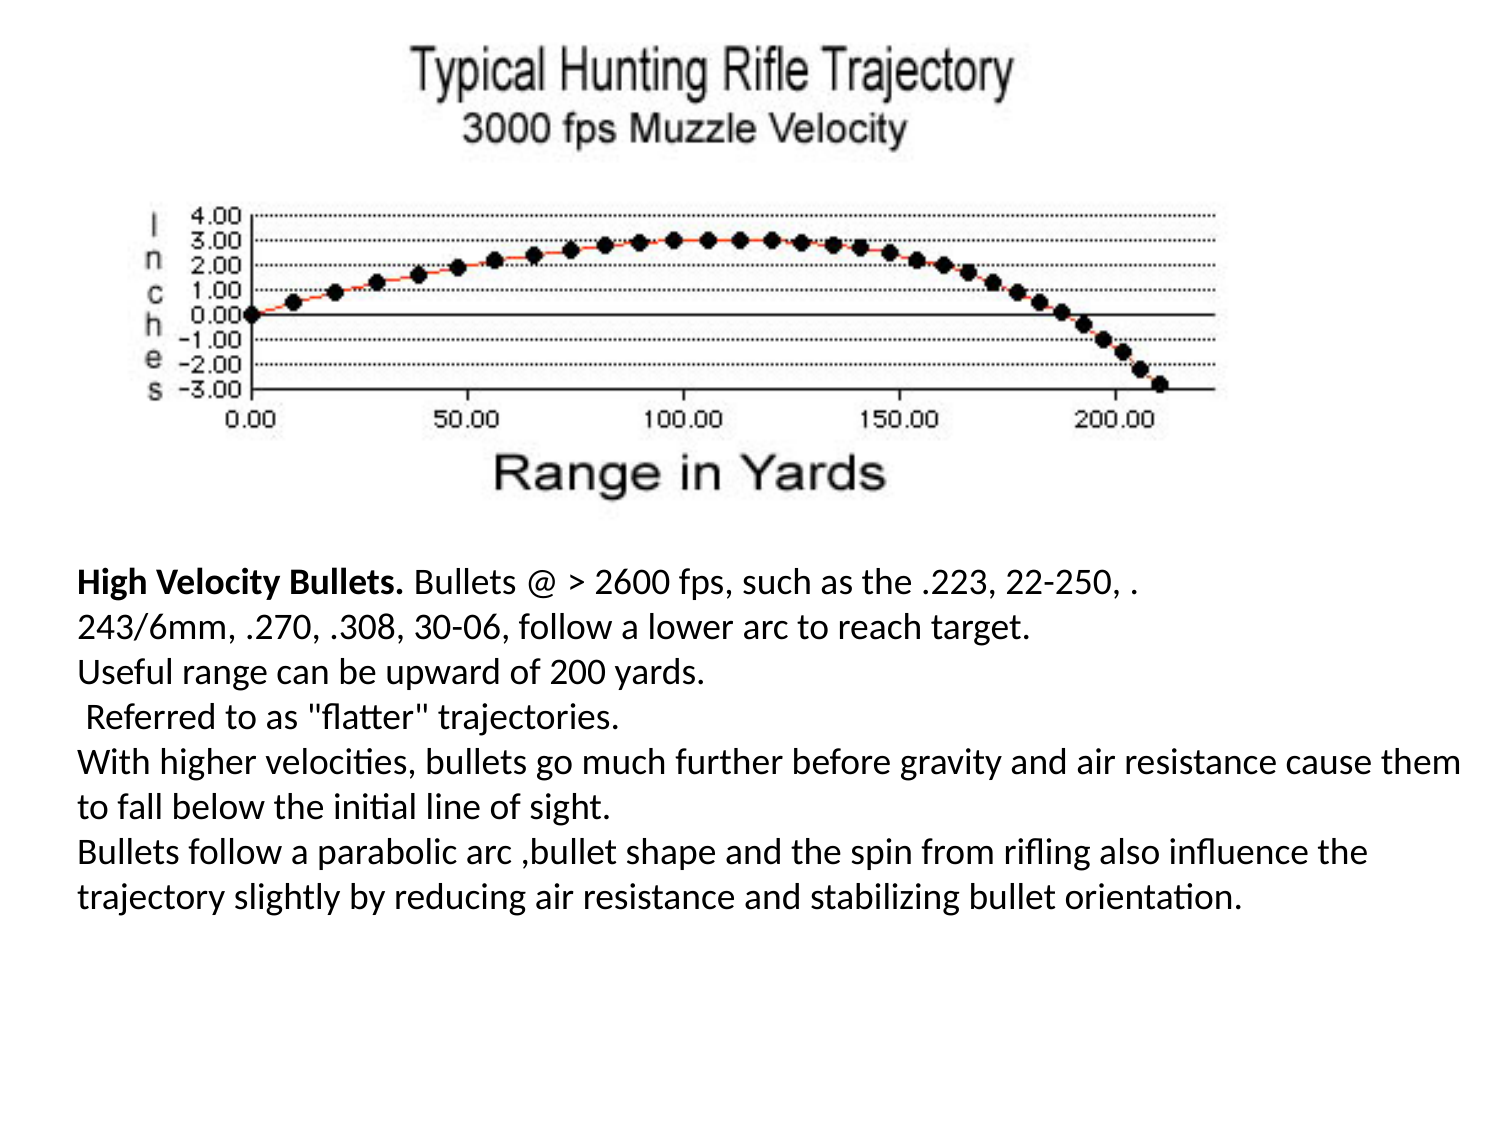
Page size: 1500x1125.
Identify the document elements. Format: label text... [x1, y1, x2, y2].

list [49, 24, 1401, 551]
text_box High Velocity Bullets. Bullets @ > 2600 fps, such as the .223, 22-250, . 243/6mm, .270, .308, 30-06, follow a lower arc to reach target. Useful range can be upward of 200 yards. Referred to as "flatter" trajectories. With higher velocities, bullets go much further before gravity and air resistance cause them to fall below the initial line of sight. Bullets follow a parabolic arc ,bullet shape and the spin from rifling also influence the trajectory slightly by reducing air resistance and stabilizing bullet orientation. [62, 549, 1500, 970]
